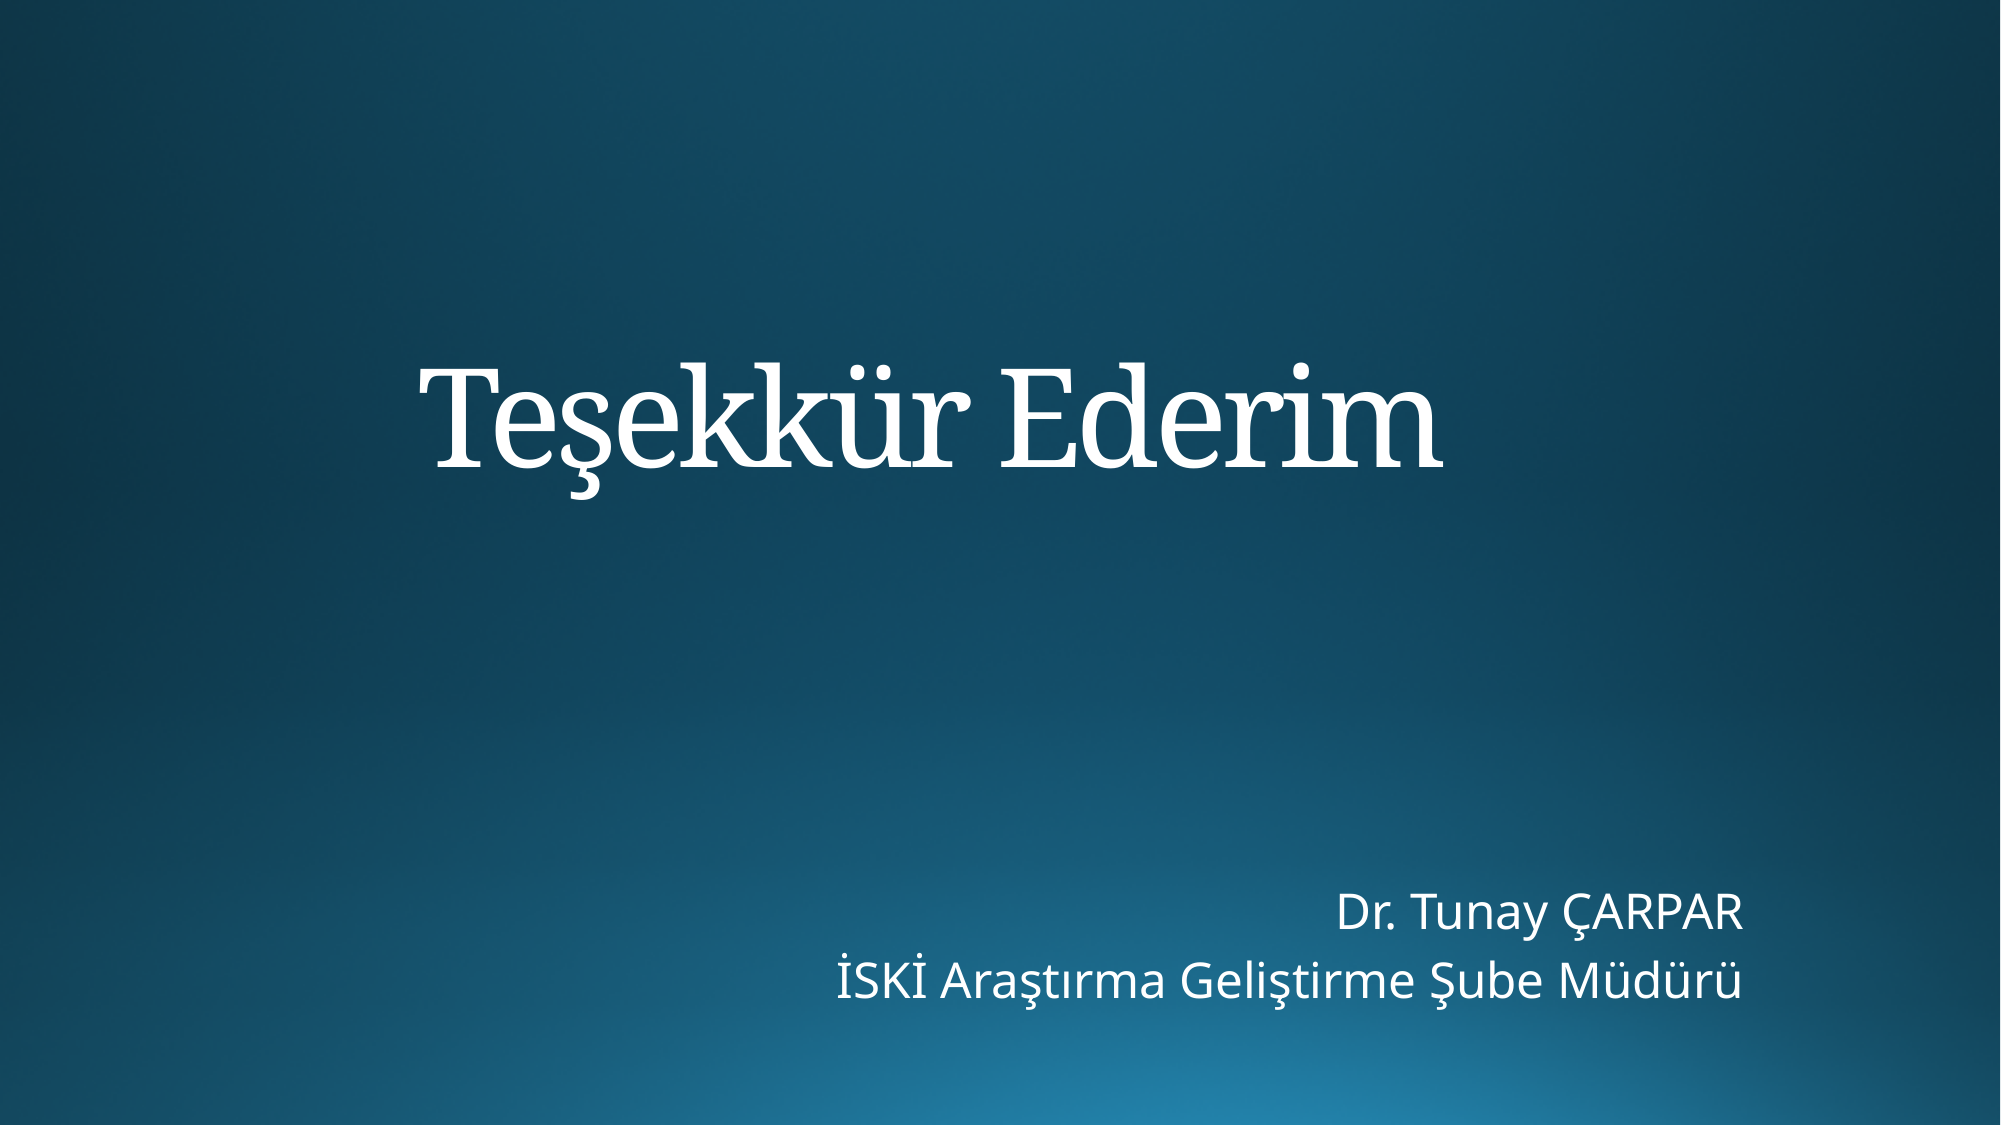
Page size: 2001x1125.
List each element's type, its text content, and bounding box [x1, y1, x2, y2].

title Teşekkür Ederim [182, 340, 1683, 611]
picture [0, 0, 2001, 1125]
subtitle Dr. Tunay ÇARPAR İSKİ Araştırma Geliştirme Şube Müdürü [259, 879, 1760, 1017]
